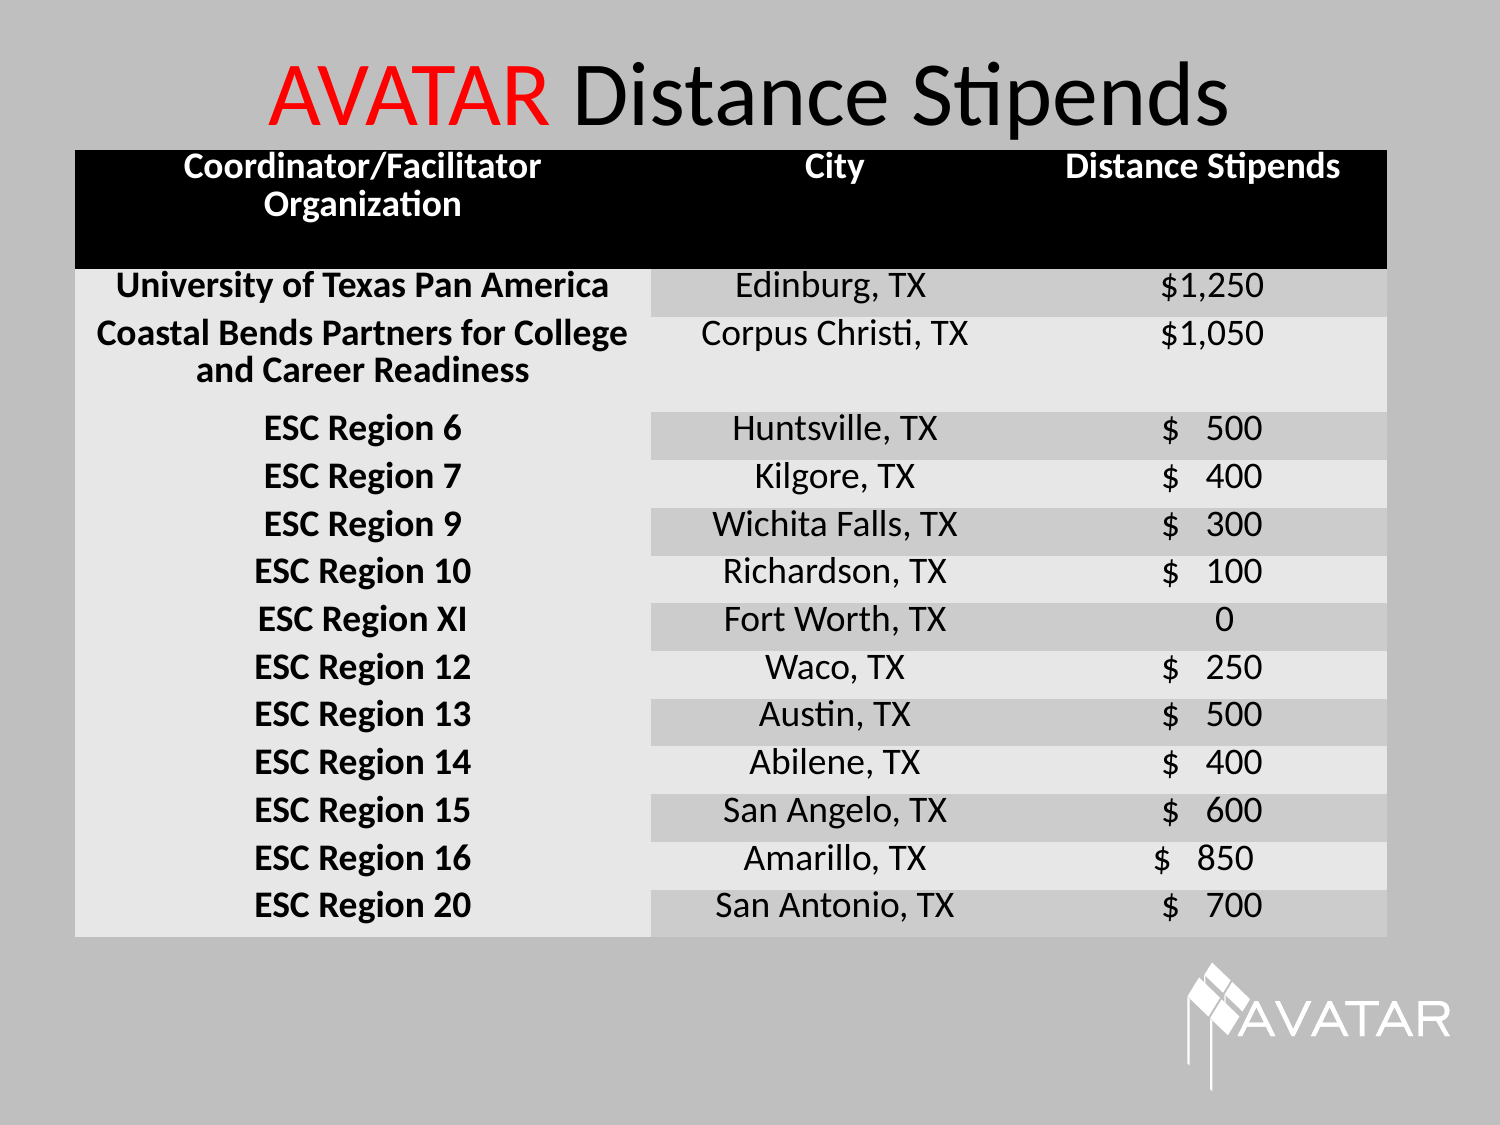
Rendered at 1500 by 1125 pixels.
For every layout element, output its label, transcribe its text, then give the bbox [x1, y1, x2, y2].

table_cell Richardson, TX [651, 556, 1019, 603]
table_cell Fort Worth, TX [651, 603, 1019, 651]
table_cell Austin, TX [651, 699, 1019, 746]
table_cell San Angelo, TX [651, 794, 1019, 842]
table_cell $ 500 [1019, 412, 1387, 460]
table_cell ESC Region 15 [75, 794, 651, 842]
table_cell $ 500 [1019, 699, 1387, 746]
table_cell Huntsville, TX [651, 412, 1019, 460]
list [75, 262, 1425, 1005]
table_cell Amarillo, TX [651, 842, 1019, 890]
table_cell $ 850 [1019, 842, 1387, 890]
table_cell ESC Region XI [75, 603, 651, 651]
table_cell Waco, TX [651, 651, 1019, 699]
table_cell Abilene, TX [651, 746, 1019, 794]
table_cell Coastal Bends Partners for College and Career Readiness [75, 317, 651, 412]
table_cell $1,050 [1019, 317, 1387, 412]
table_header Distance Stipends [1019, 150, 1387, 269]
table_cell $ 300 [1019, 508, 1387, 556]
table_cell $ 400 [1019, 460, 1387, 508]
table_cell San Antonio, TX [651, 890, 1019, 937]
table_cell ESC Region 13 [75, 699, 651, 746]
title AVATAR Distance Stipends [75, 0, 1425, 183]
table_cell $ 400 [1019, 746, 1387, 794]
table_cell ESC Region 6 [75, 412, 651, 460]
table_cell $ 100 [1019, 556, 1387, 603]
table_cell Wichita Falls, TX [651, 508, 1019, 556]
table_cell ESC Region 12 [75, 651, 651, 699]
table_cell $ 600 [1019, 794, 1387, 842]
table_cell Edinburg, TX [651, 269, 1019, 317]
table_cell University of Texas Pan America [75, 269, 651, 317]
table_header Coordinator/Facilitator Organization [75, 150, 651, 269]
table_cell ESC Region 9 [75, 508, 651, 556]
table_cell ESC Region 16 [75, 842, 651, 890]
table_cell ESC Region 10 [75, 556, 651, 603]
table_cell ESC Region 7 [75, 460, 651, 508]
table_cell ESC Region 14 [75, 746, 651, 794]
table_cell ESC Region 20 [75, 890, 651, 937]
table_cell Kilgore, TX [651, 460, 1019, 508]
table_cell $1,250 [1019, 269, 1387, 317]
table_cell Corpus Christi, TX [651, 317, 1019, 412]
table_cell $ 250 [1019, 651, 1387, 699]
table_cell $ 700 [1019, 890, 1387, 937]
table_cell 0 [1019, 603, 1387, 651]
table_header City [651, 150, 1019, 269]
